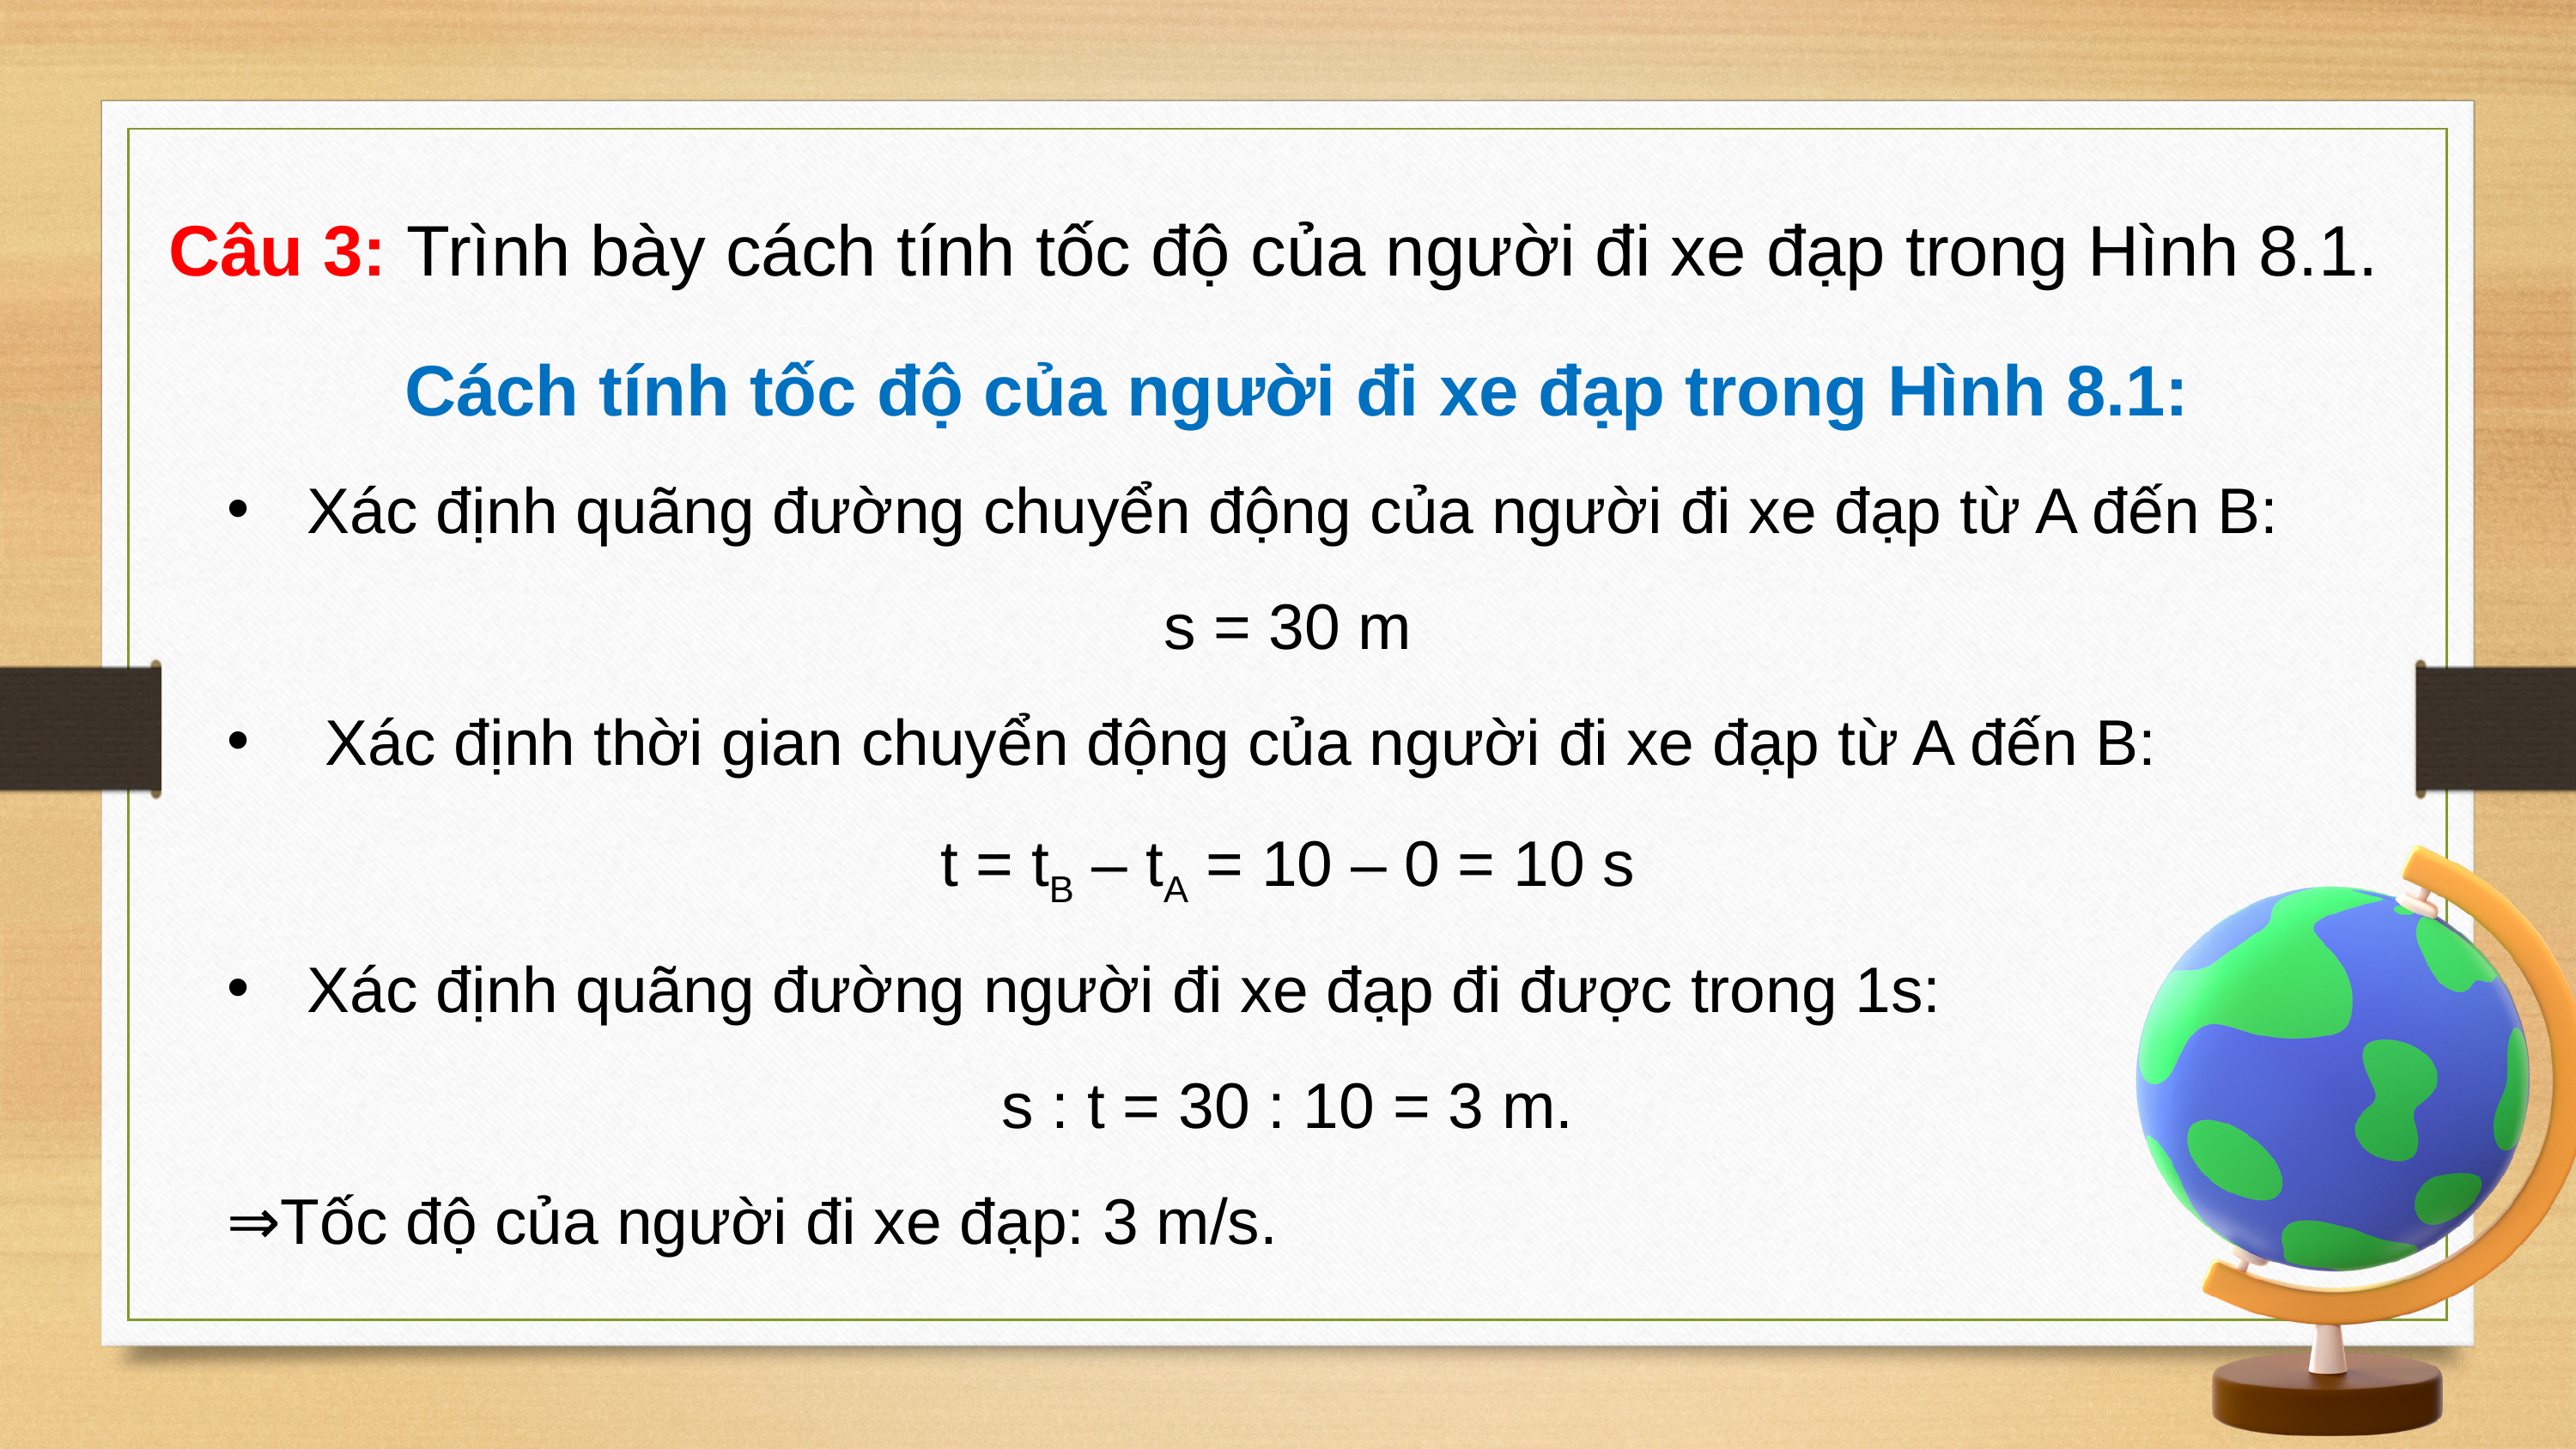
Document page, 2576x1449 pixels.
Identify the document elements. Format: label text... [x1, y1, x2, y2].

text_box Câu 3: Trình bày cách tính tốc độ của người đi xe đạp trong Hình 8.1. [155, 155, 2421, 297]
picture [0, 0, 2576, 1449]
text_box Cách tính tốc độ của người đi xe đạp trong Hình 8.1: Xác định quãng đường chuyển động của người đi xe đạp từ A đến B: s = 30 m Xác định thời gian chuyển động của người đi xe đạp từ A đến B: t = tB – tA = 10 – 0 = 10 s Xác định quãng đường người đi xe đạp đi được trong 1s: s : t = 30 : 10 = 3 m. ⇒Tốc độ của người đi xe đạp: 3 m/s. [214, 294, 2362, 1264]
